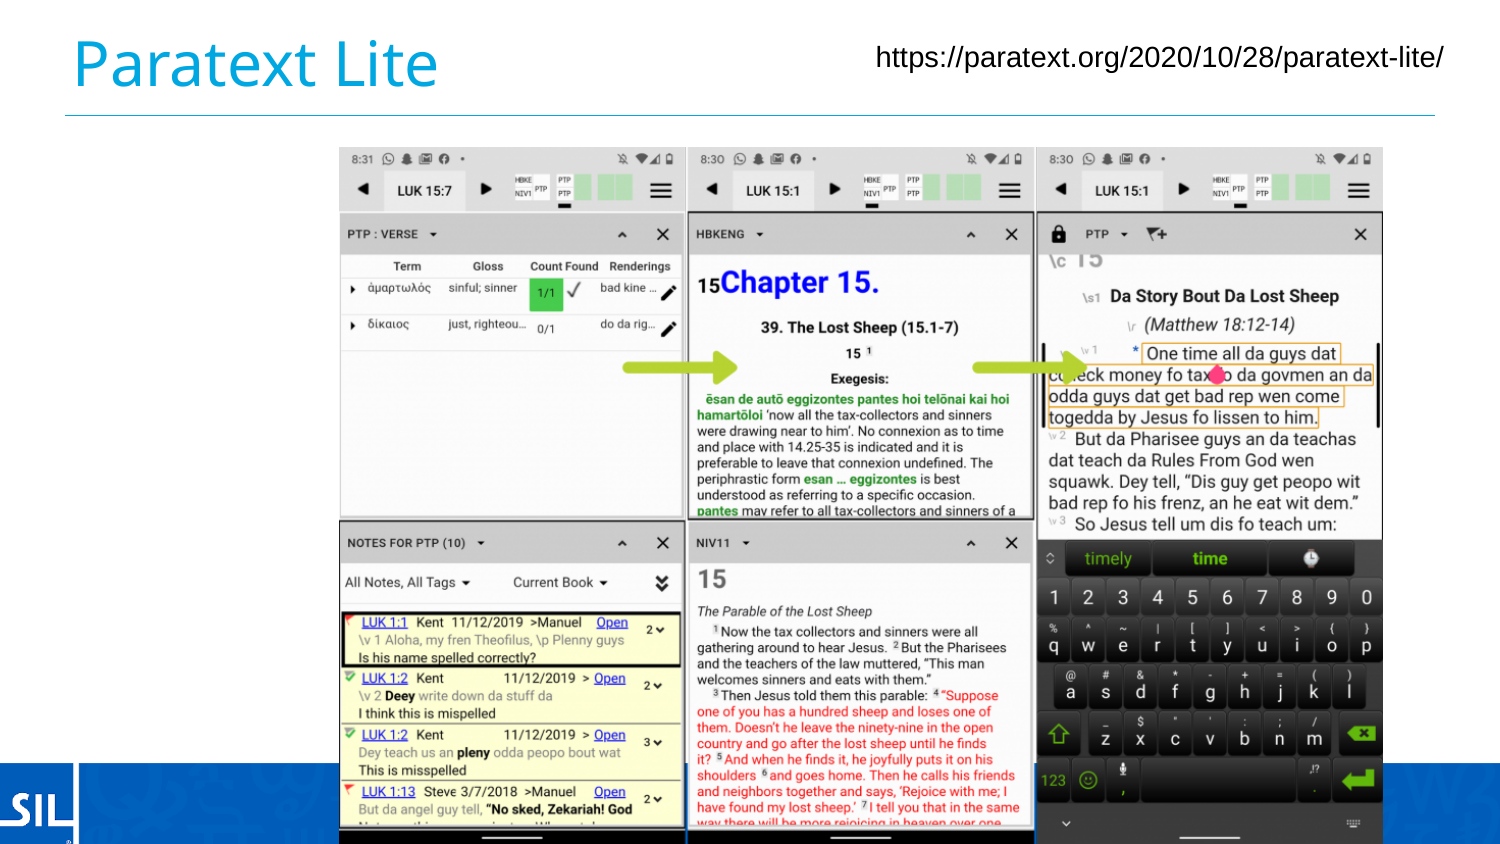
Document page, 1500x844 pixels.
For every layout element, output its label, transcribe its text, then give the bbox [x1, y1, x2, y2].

title Paratext Lite [57, 8, 1428, 103]
picture [0, 147, 1500, 844]
text_box https://paratext.org/2020/10/28/paratext-lite/ [860, 30, 1500, 81]
